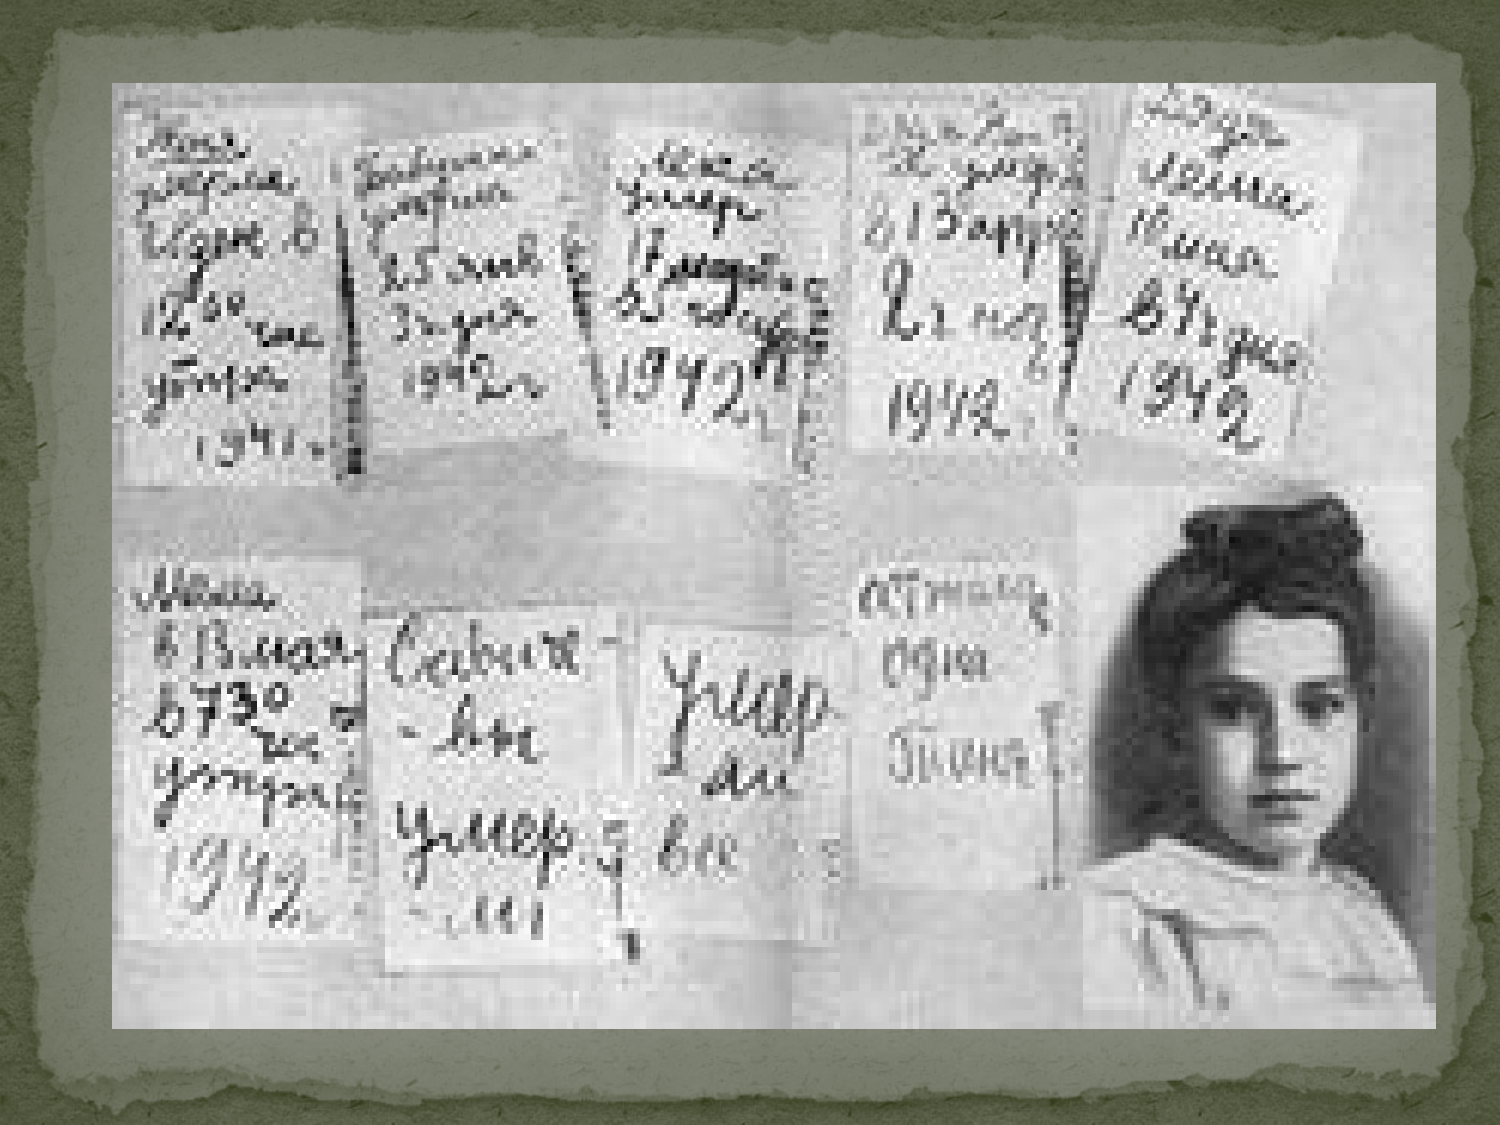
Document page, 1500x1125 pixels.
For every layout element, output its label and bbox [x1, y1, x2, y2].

picture [112, 83, 1436, 1029]
